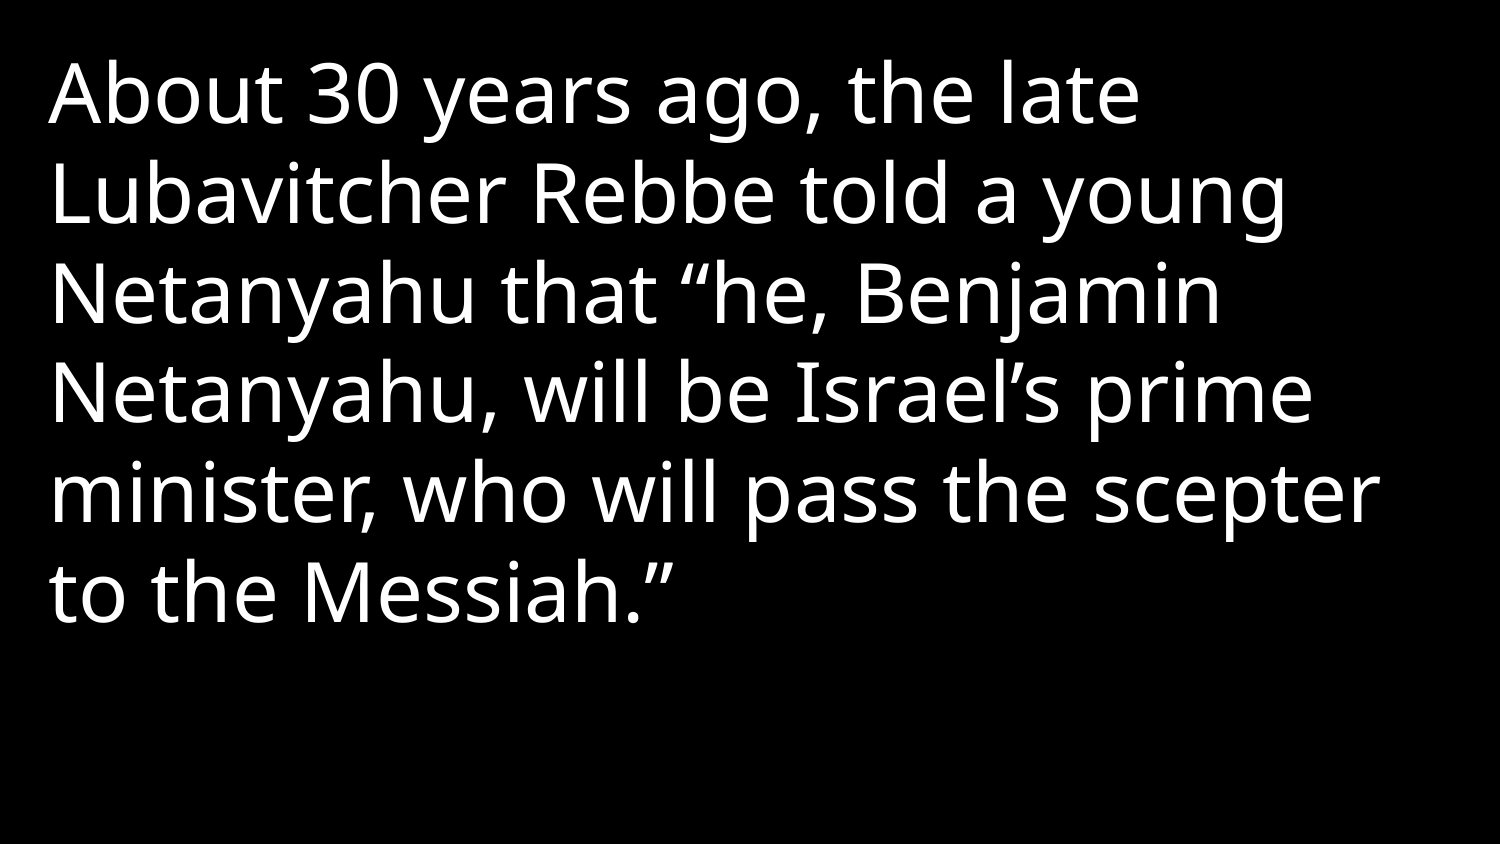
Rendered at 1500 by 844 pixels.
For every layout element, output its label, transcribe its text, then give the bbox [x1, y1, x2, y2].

subtitle About 30 years ago, the late Lubavitcher Rebbe told a young Netanyahu that “he, Benjamin Netanyahu, will be Israel’s prime minister, who will pass the scepter to the Messiah.” [37, 34, 1463, 822]
